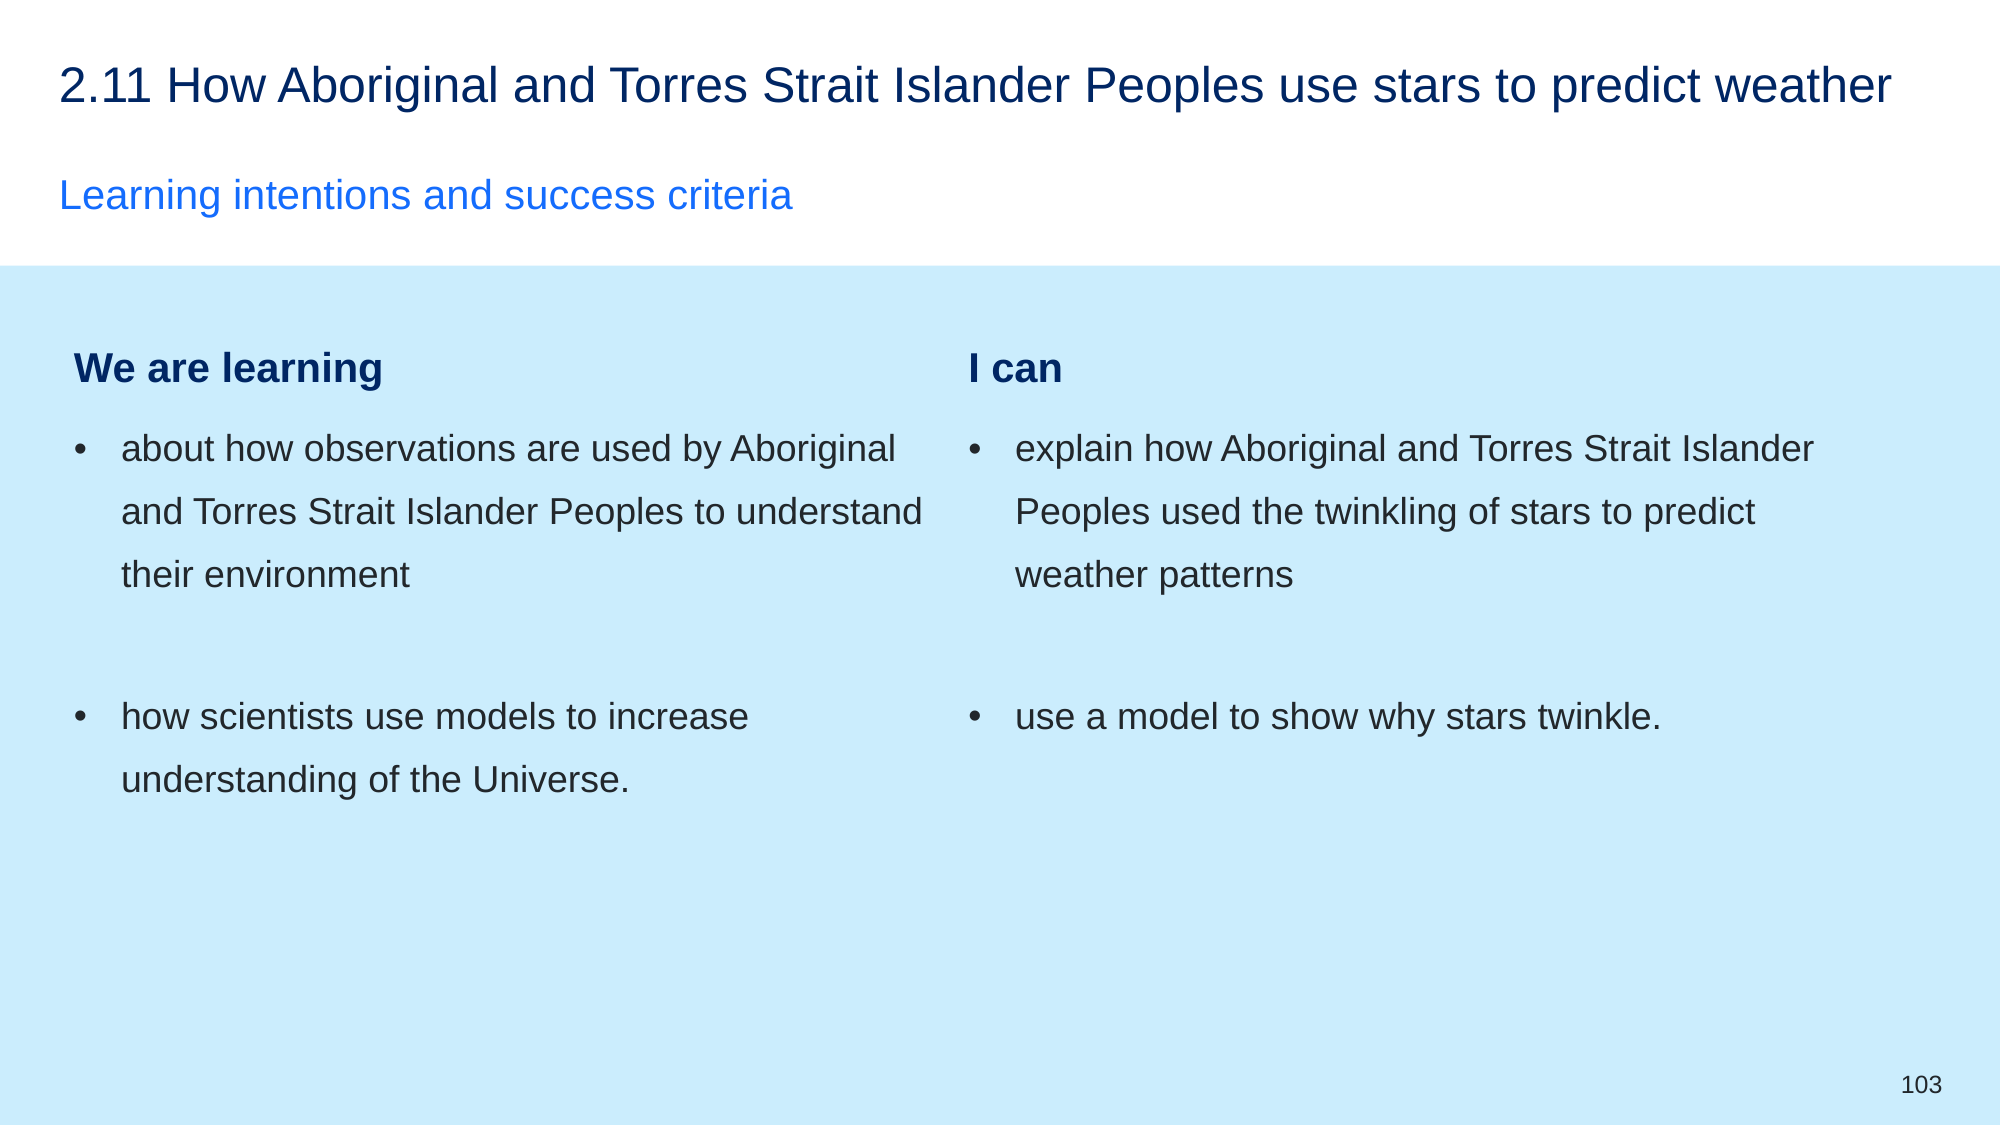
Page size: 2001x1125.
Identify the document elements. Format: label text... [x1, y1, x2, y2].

table_cell use a model to show why stars twinkle. [953, 667, 1884, 819]
table_cell explain how Aboriginal and Torres Strait Islander Peoples used the twinkling of stars to predict weather patterns [953, 399, 1884, 667]
table_header I can [953, 314, 1884, 399]
table_cell about how observations are used by Aboriginal and Torres Strait Islander Peoples to understand their environment [59, 399, 953, 667]
list Learning intentions and success criteria [59, 166, 1713, 218]
table_header We are learning [59, 314, 953, 399]
table_cell how scientists use models to increase understanding of the Universe. [59, 667, 953, 819]
title 2.11 How Aboriginal and Torres Strait Islander Peoples use stars to predict weather [59, 59, 1943, 145]
slide_number 103 [1824, 1068, 1943, 1099]
